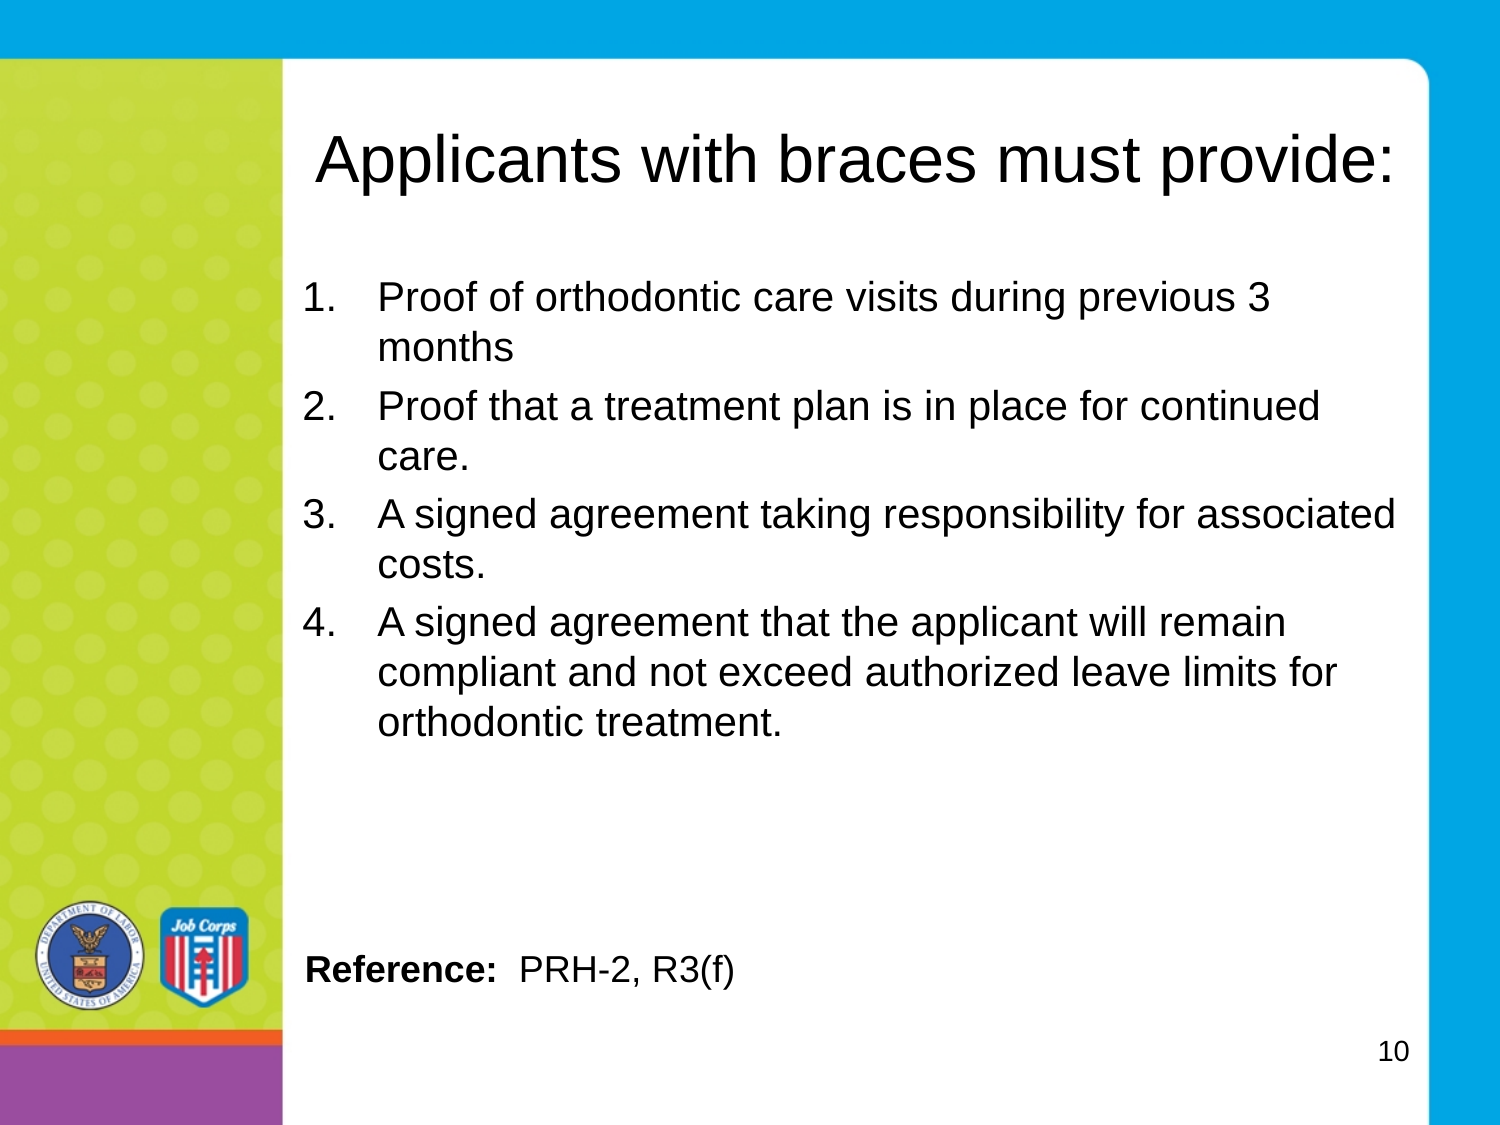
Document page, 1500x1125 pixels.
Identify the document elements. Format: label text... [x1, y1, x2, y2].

list Proof of orthodontic care visits during previous 3 months Proof that a treatment plan is in place for continued care. A signed agreement taking responsibility for associated costs. A signed agreement that the applicant will remain compliant and not exceed authorized leave limits for orthodontic treatment. [287, 262, 1426, 863]
title Applicants with braces must provide: [287, 62, 1426, 251]
slide_number 10 [1074, 1024, 1426, 1103]
text_box Reference: PRH-2, R3(f) [290, 937, 751, 998]
picture [0, 58, 1430, 1125]
